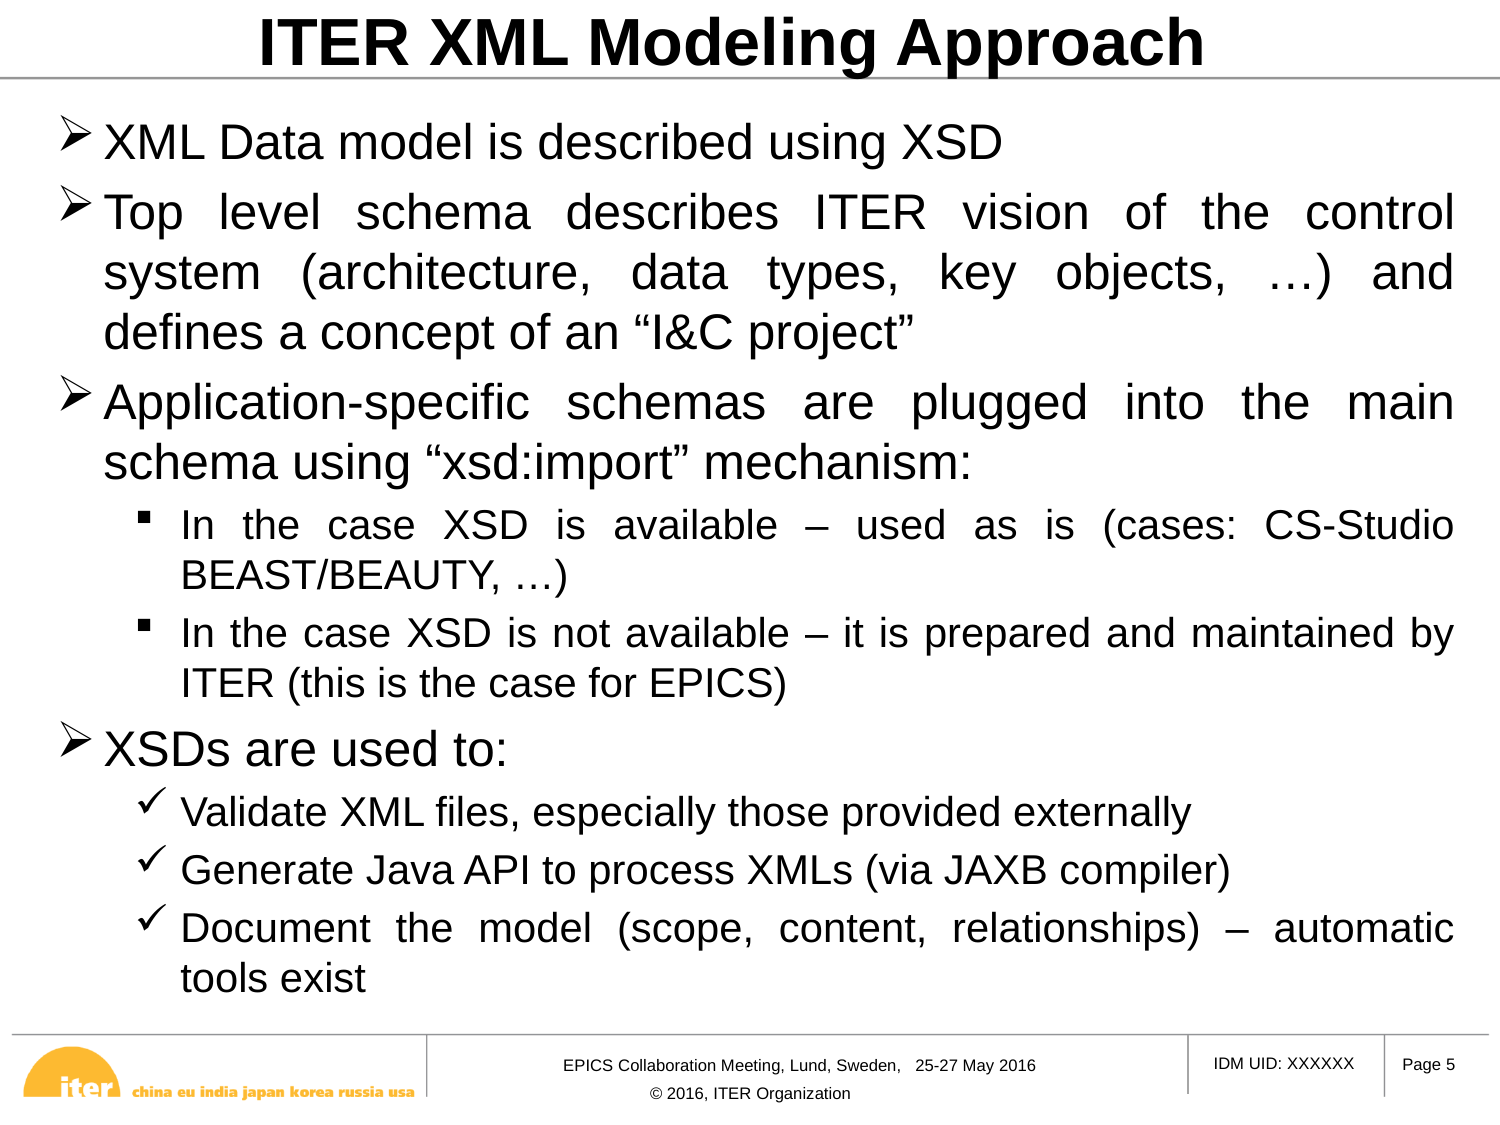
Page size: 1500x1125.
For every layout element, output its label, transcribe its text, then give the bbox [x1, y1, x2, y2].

title ITER XML Modeling Approach [76, 0, 1390, 79]
picture [0, 1022, 1500, 1125]
list XML Data model is described using XSD Top level schema describes ITER vision of the control system (architecture, data types, key objects, …) and defines a concept of an “I&C project” Application-specific schemas are plugged into the main schema using “xsd:import” mechanism: In the case XSD is available – used as is (cases: CS-Studio BEAST/BEAUTY, …) In the case XSD is not available – it is prepared and maintained by ITER (this is the case for EPICS) XSDs are used to: Validate XML files, especially those provided externally Generate Java API to process XMLs (via JAXB compiler) Document the model (scope, content, relationships) – automatic tools exist [41, 101, 1471, 1024]
